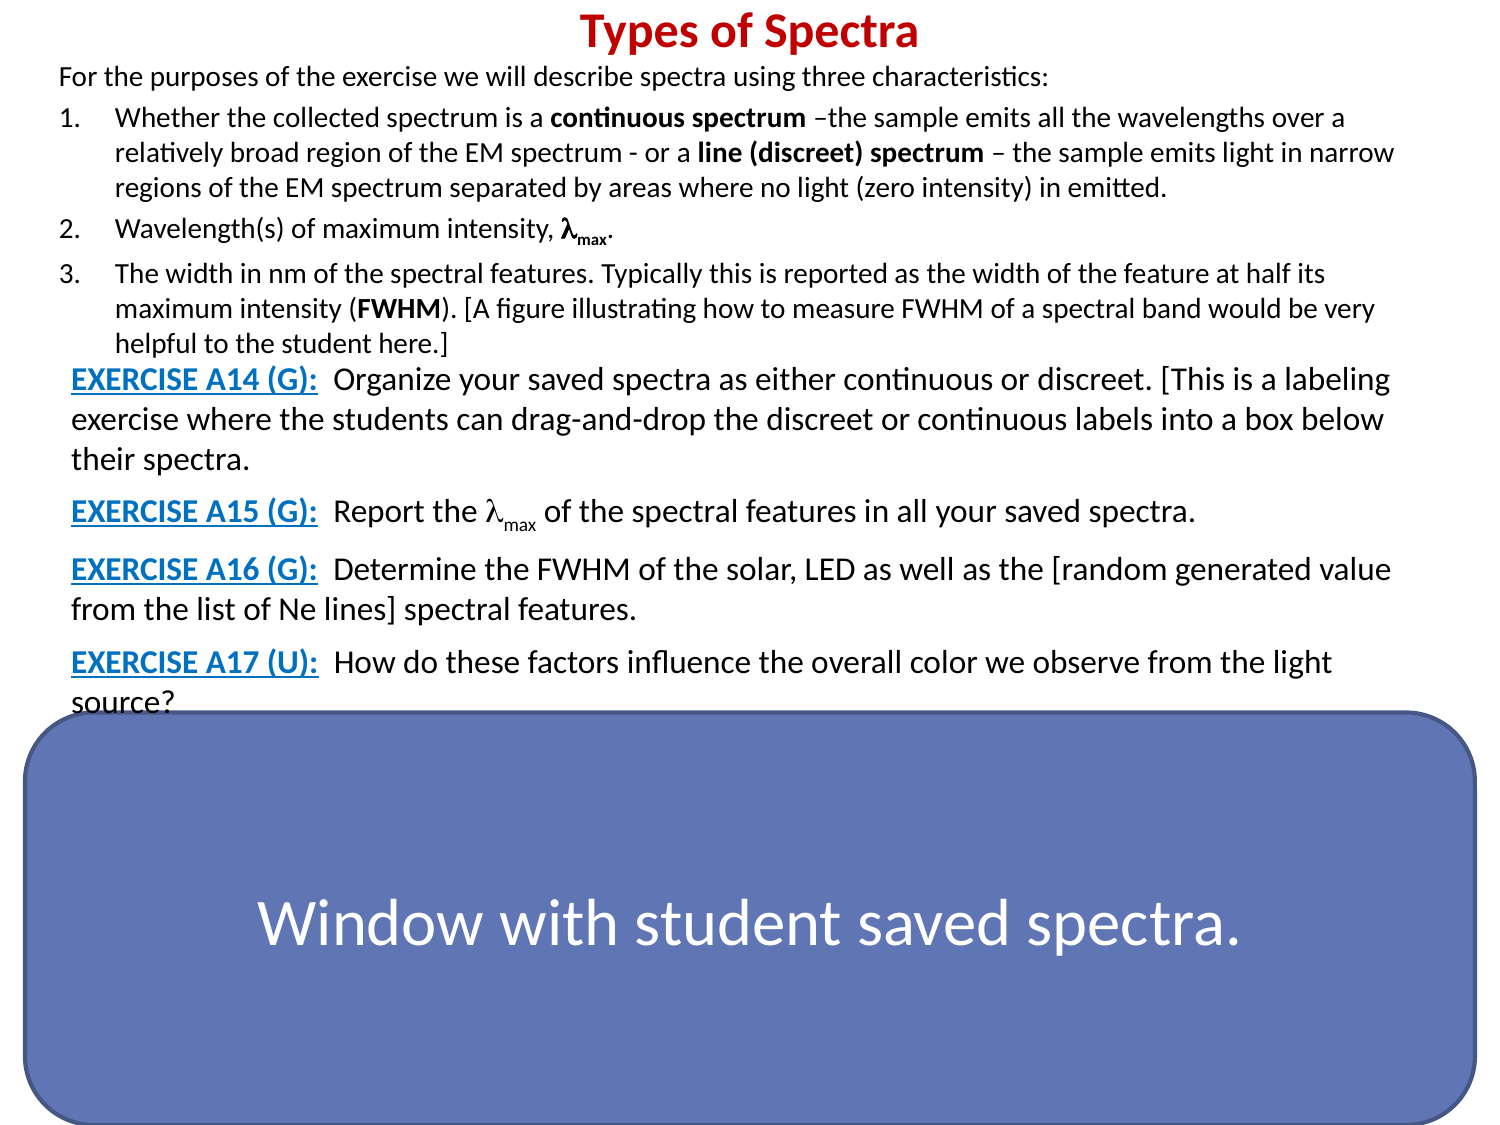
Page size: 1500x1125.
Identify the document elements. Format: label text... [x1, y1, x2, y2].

title Types of Spectra [74, 0, 1426, 49]
list For the purposes of the exercise we will describe spectra using three characteristics: Whether the collected spectrum is a continuous spectrum –the sample emits all the wavelengths over a relatively broad region of the EM spectrum - or a line (discreet) spectrum – the sample emits light in narrow regions of the EM spectrum separated by areas where no light (zero intensity) in emitted. Wavelength(s) of maximum intensity, lmax. The width in nm of the spectral features. Typically this is reported as the width of the feature at half its maximum intensity (FWHM). [A figure illustrating how to measure FWHM of a spectral band would be very helpful to the student here.] [43, 49, 1457, 363]
text_box EXERCISE A14 (G): Organize your saved spectra as either continuous or discreet. [This is a labeling exercise where the students can drag-and-drop the discreet or continuous labels into a box below their spectra. EXERCISE A15 (G): Report the lmax of the spectral features in all your saved spectra. EXERCISE A16 (G): Determine the FWHM of the solar, LED as well as the [random generated value from the list of Ne lines] spectral features. EXERCISE A17 (U): How do these factors influence the overall color we observe from the light source? [56, 363, 1444, 780]
text_box Window with student saved spectra. [22, 721, 1478, 1125]
